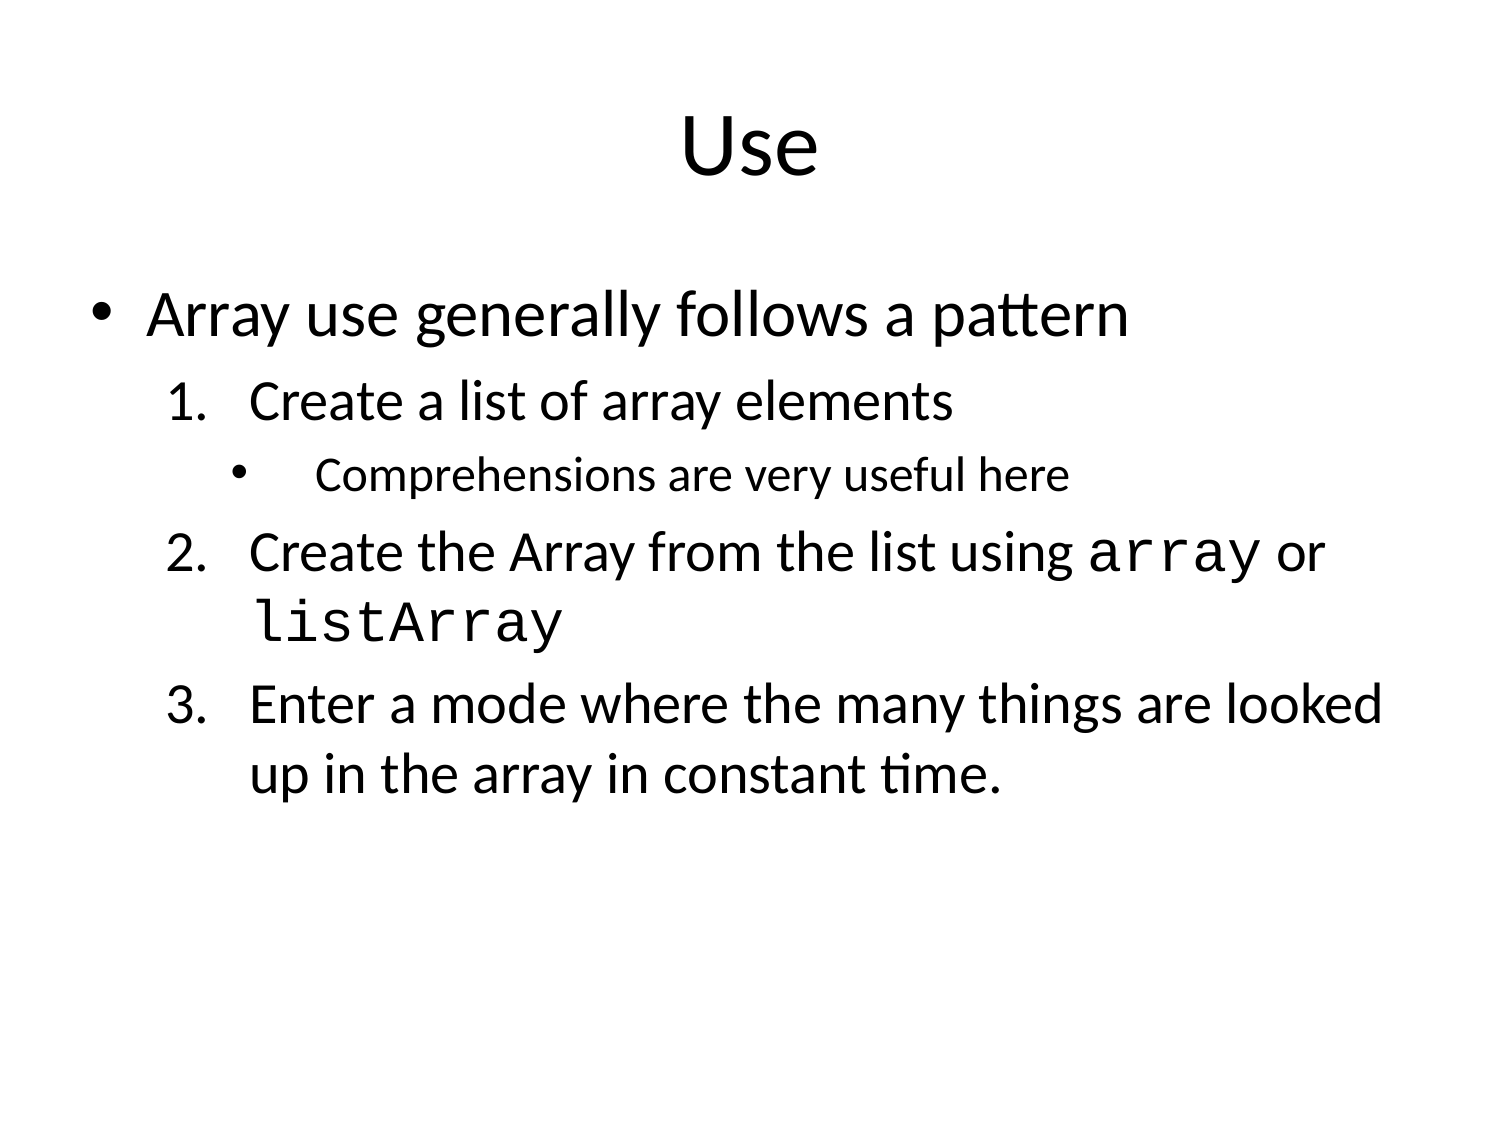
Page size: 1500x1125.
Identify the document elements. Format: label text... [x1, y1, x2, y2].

title Use [75, 45, 1425, 233]
list Array use generally follows a pattern Create a list of array elements Comprehensions are very useful here Create the Array from the list using array or listArray Enter a mode where the many things are looked up in the array in constant time. [75, 262, 1425, 1005]
